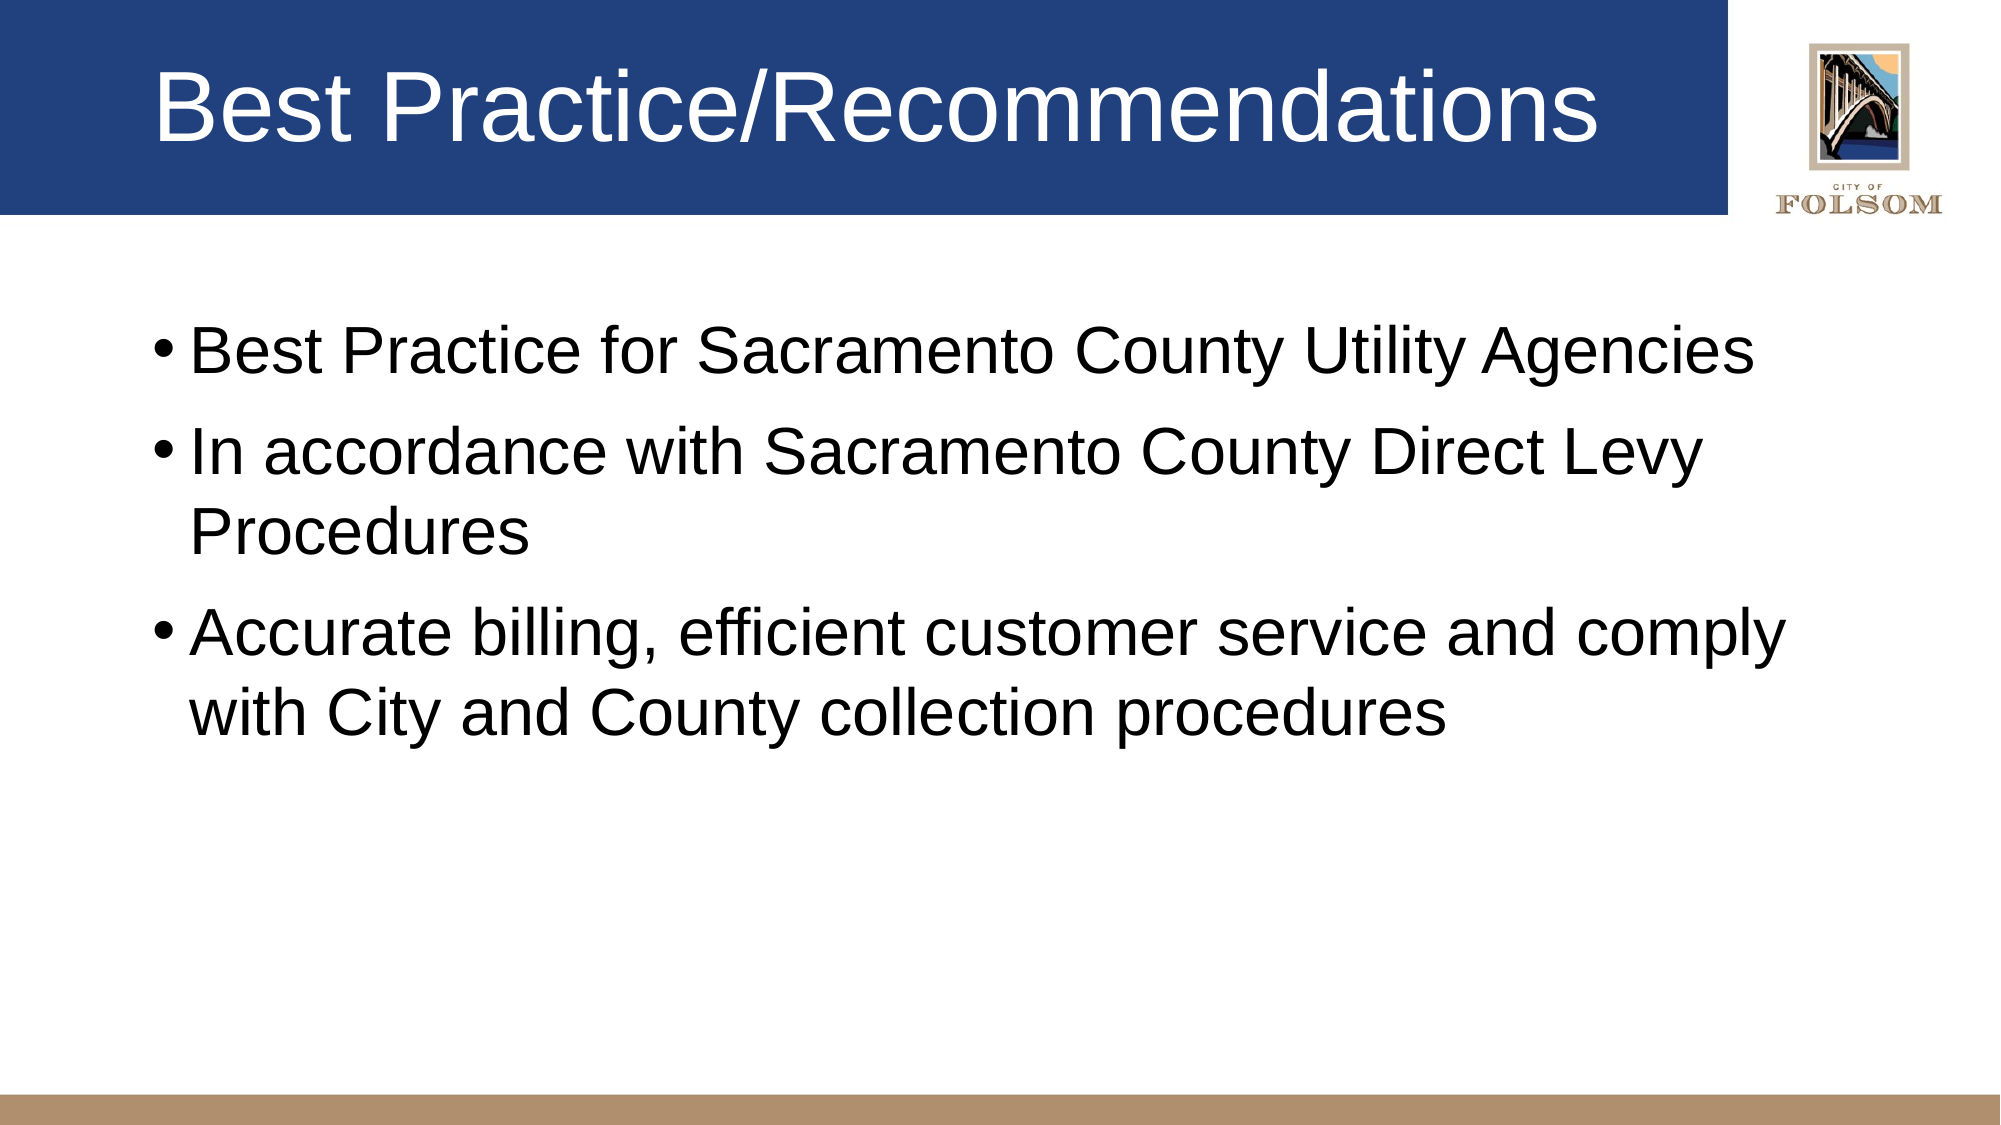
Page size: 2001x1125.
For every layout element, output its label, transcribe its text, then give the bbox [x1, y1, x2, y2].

title Best Practice/Recommendations [137, 0, 1716, 218]
picture [0, 0, 2000, 1125]
list Best Practice for Sacramento County Utility Agencies In accordance with Sacramento County Direct Levy Procedures Accurate billing, efficient customer service and comply with City and County collection procedures [137, 299, 1863, 1014]
